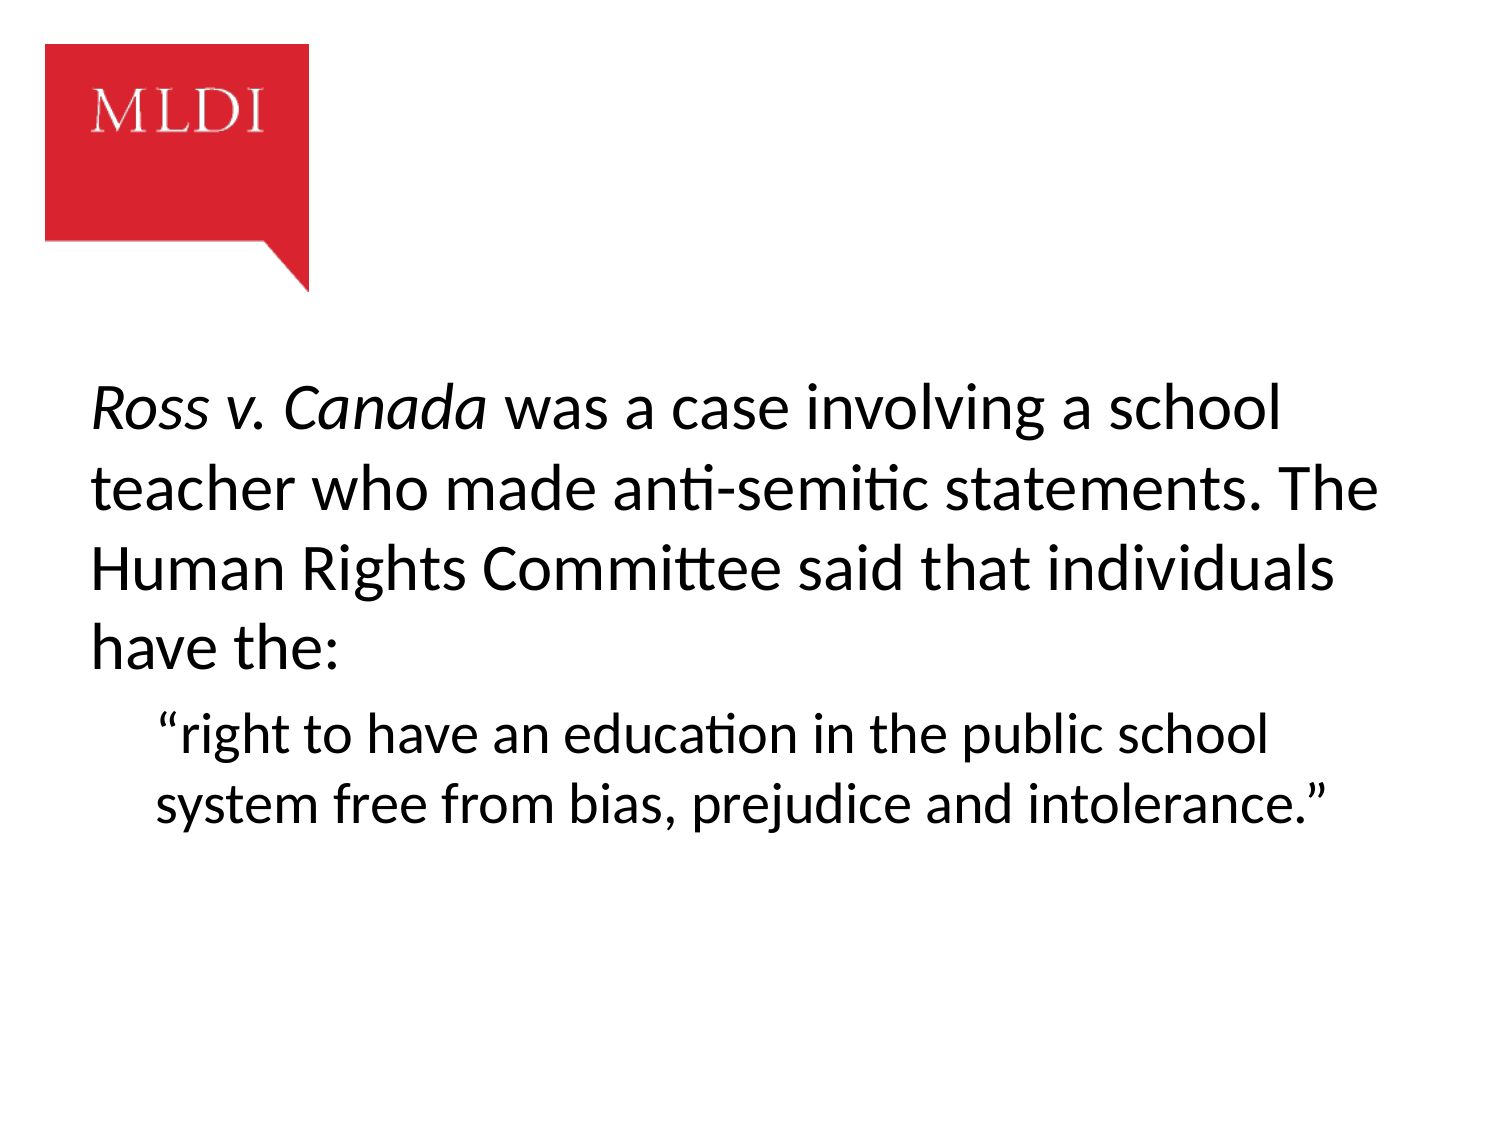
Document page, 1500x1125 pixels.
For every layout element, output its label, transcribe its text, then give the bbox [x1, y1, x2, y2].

list Ross v. Canada was a case involving a school teacher who made anti-semitic statements. The Human Rights Committee said that individuals have the: “right to have an education in the public school system free from bias, prejudice and intolerance.” [75, 262, 1425, 1005]
picture [45, 44, 309, 292]
